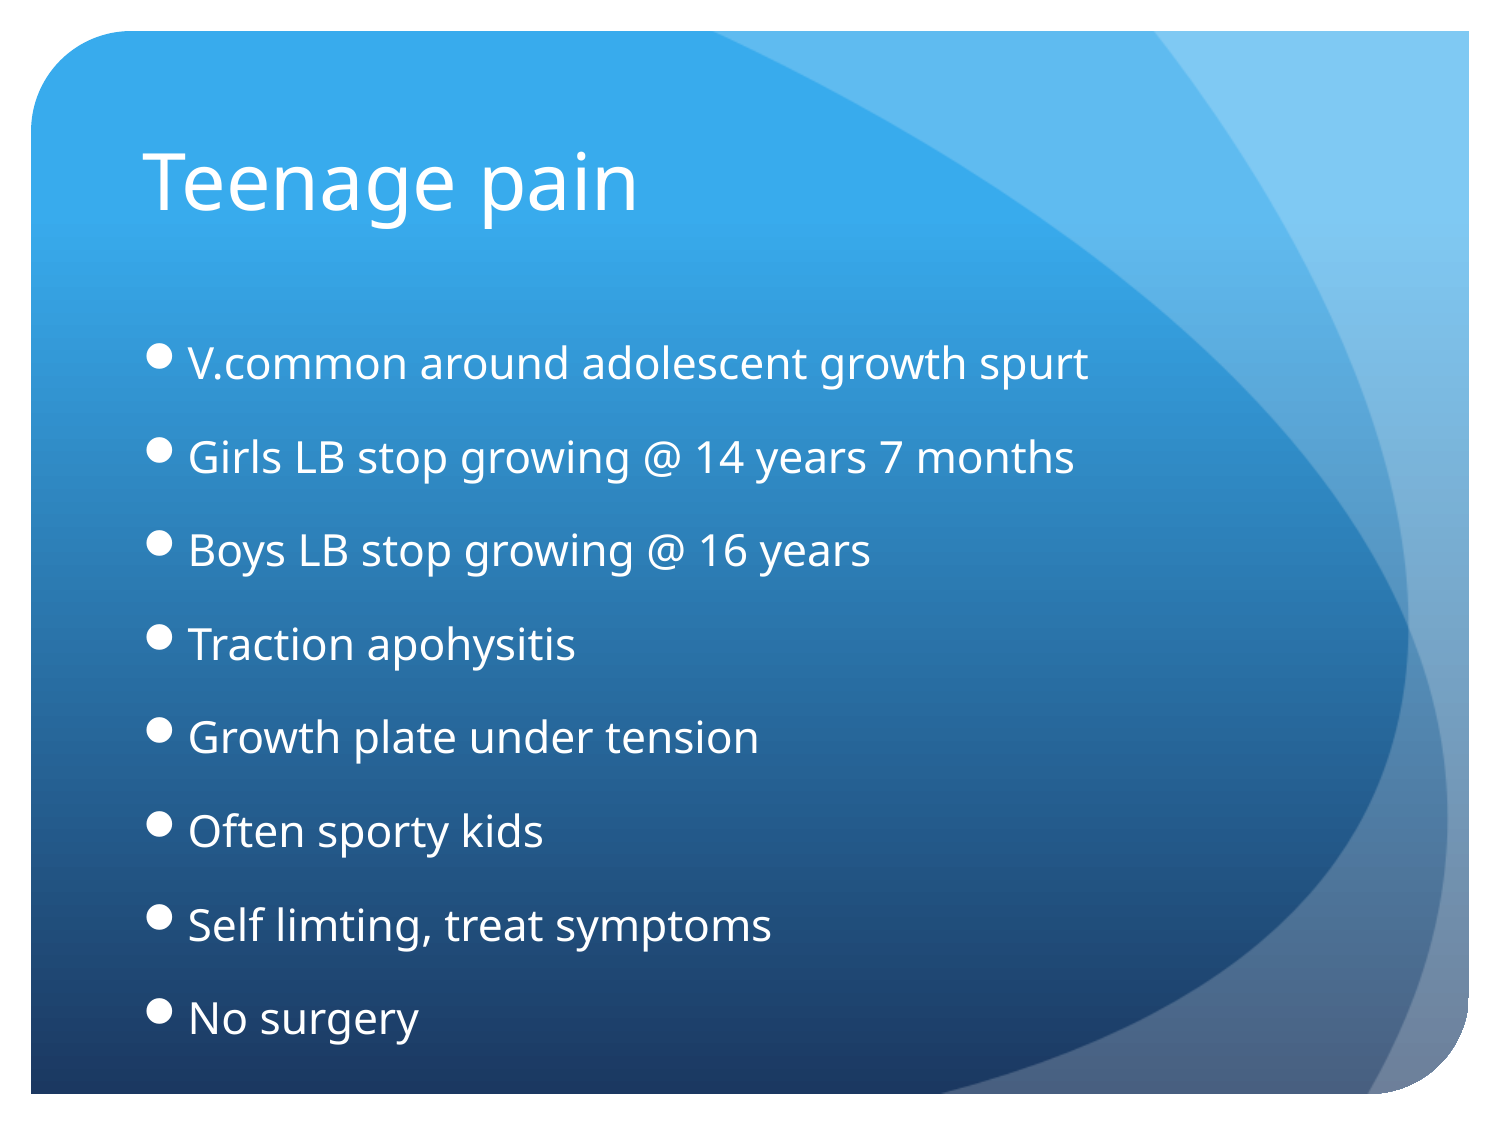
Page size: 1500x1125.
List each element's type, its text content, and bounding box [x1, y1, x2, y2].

title Teenage pain [127, 62, 1372, 234]
list V.common around adolescent growth spurt Girls LB stop growing @ 14 years 7 months Boys LB stop growing @ 16 years Traction apohysitis Growth plate under tension Often sporty kids Self limting, treat symptoms No surgery [127, 327, 1372, 1054]
picture [24, 30, 1473, 1094]
